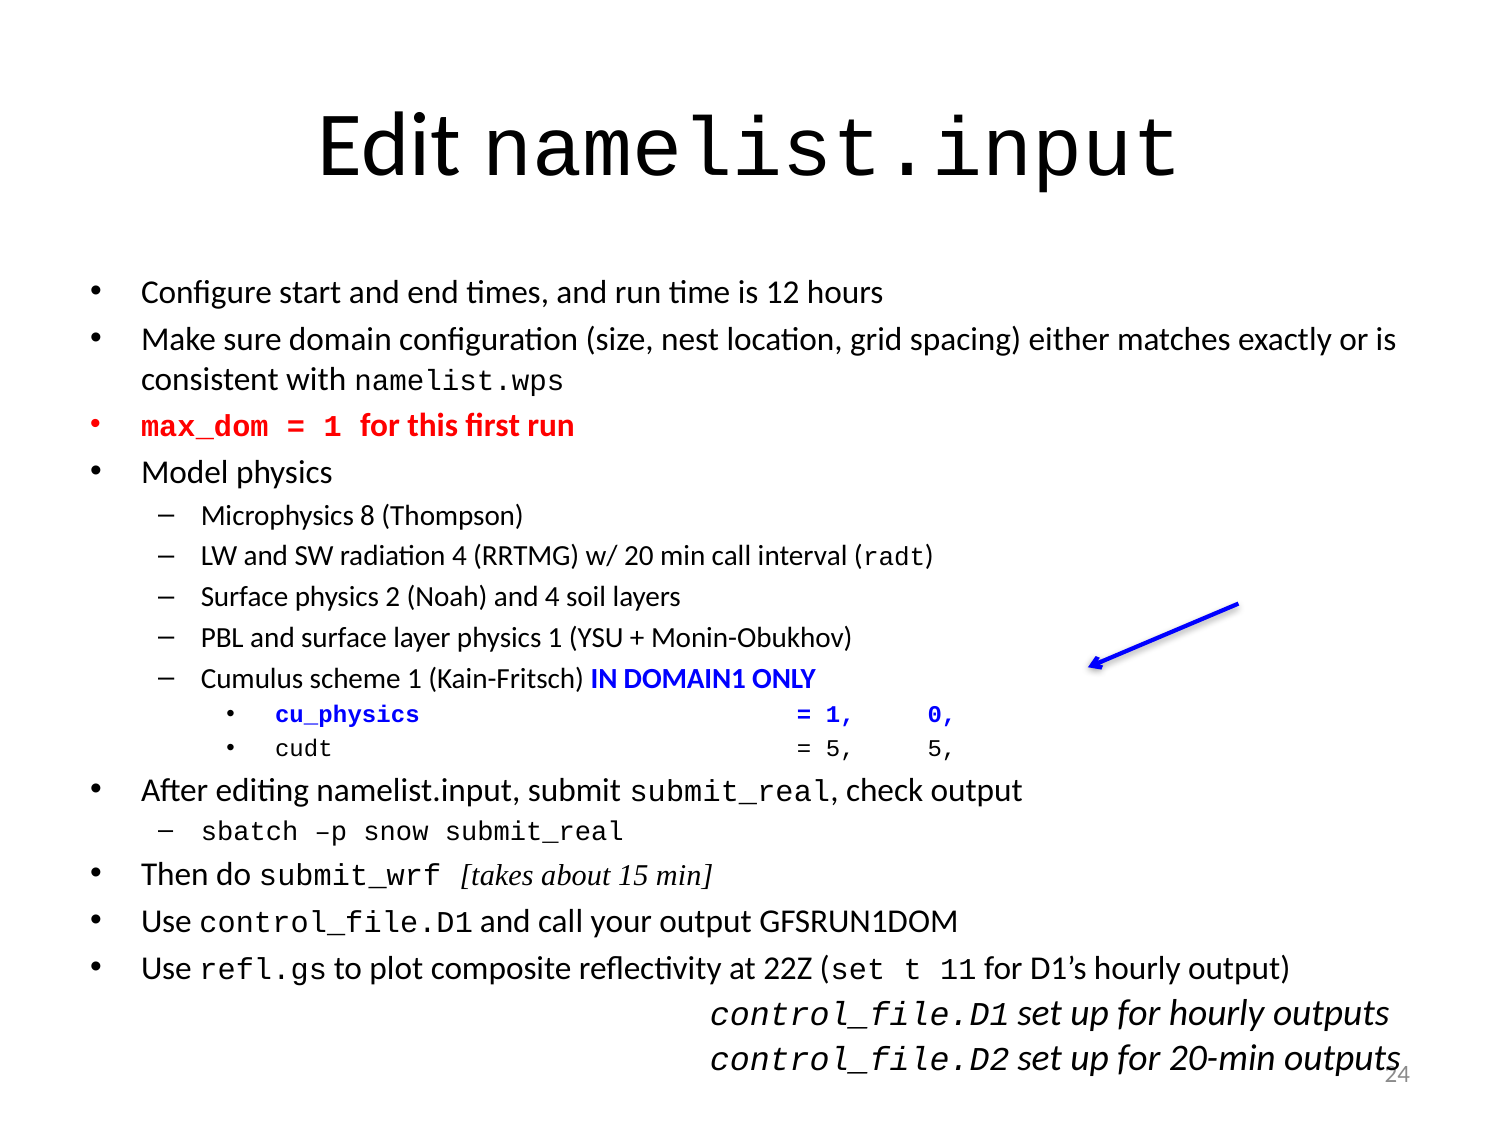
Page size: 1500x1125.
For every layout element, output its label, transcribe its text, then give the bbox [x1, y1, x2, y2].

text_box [1087, 603, 1239, 668]
slide_number 24 [1074, 1042, 1425, 1103]
title Edit namelist.input [75, 45, 1425, 233]
text_box control_file.D1 set up for hourly outputs control_file.D2 set up for 20-min outputs [695, 980, 1416, 1085]
list Configure start and end times, and run time is 12 hours Make sure domain configuration (size, nest location, grid spacing) either matches exactly or is consistent with namelist.wps max_dom = 1 for this first run Model physics Microphysics 8 (Thompson) LW and SW radiation 4 (RRTMG) w/ 20 min call interval (radt) Surface physics 2 (Noah) and 4 soil layers PBL and surface layer physics 1 (YSU + Monin-Obukhov) Cumulus scheme 1 (Kain-Fritsch) IN DOMAIN1 ONLY cu_physics = 1, 0, cudt = 5, 5, After editing namelist.input, submit submit_real, check output sbatch –p snow submit_real Then do submit_wrf [takes about 15 min] Use control_file.D1 and call your output GFSRUN1DOM Use refl.gs to plot composite reflectivity at 22Z (set t 11 for D1’s hourly output) [75, 262, 1425, 1005]
